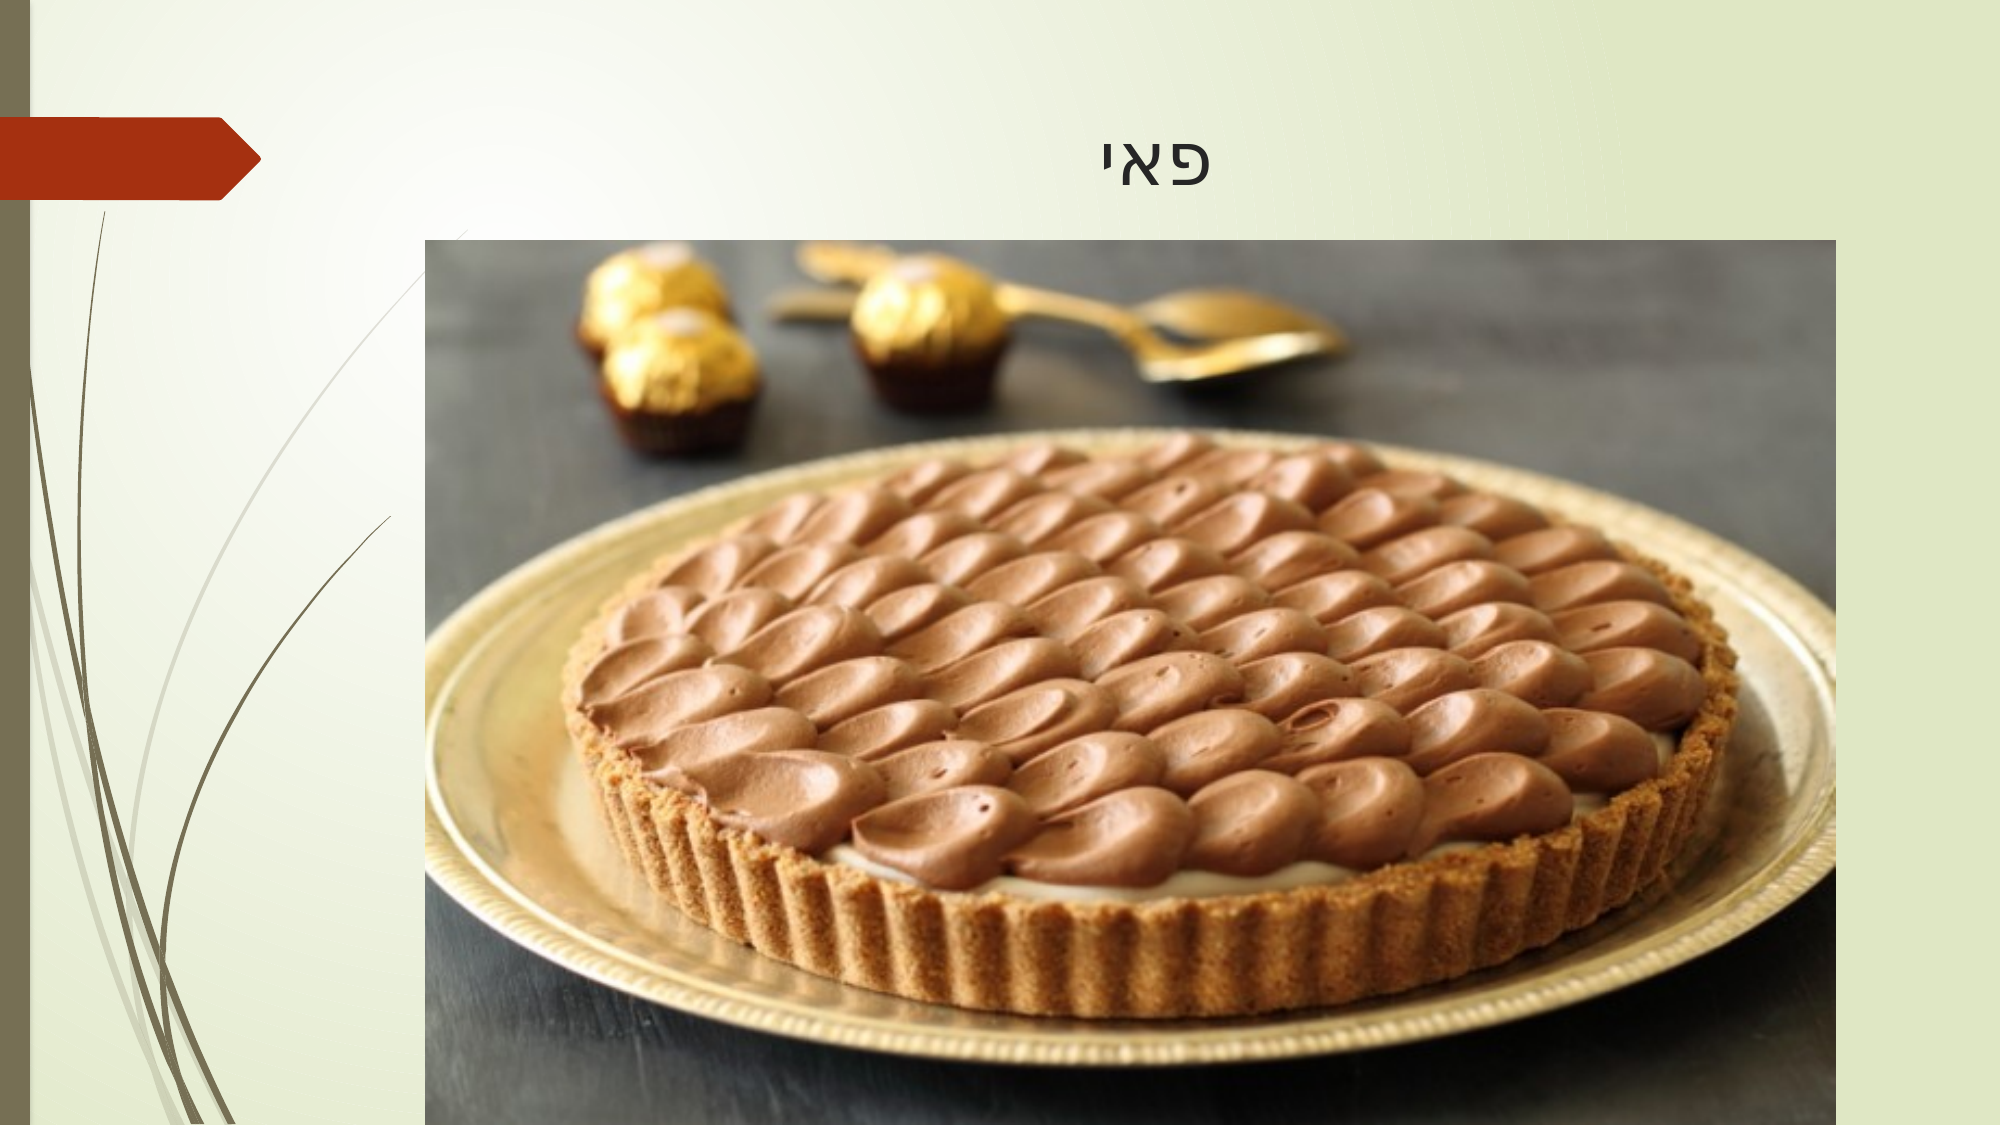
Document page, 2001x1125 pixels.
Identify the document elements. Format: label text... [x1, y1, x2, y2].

title פאי [425, 102, 1888, 313]
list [425, 240, 1837, 1125]
